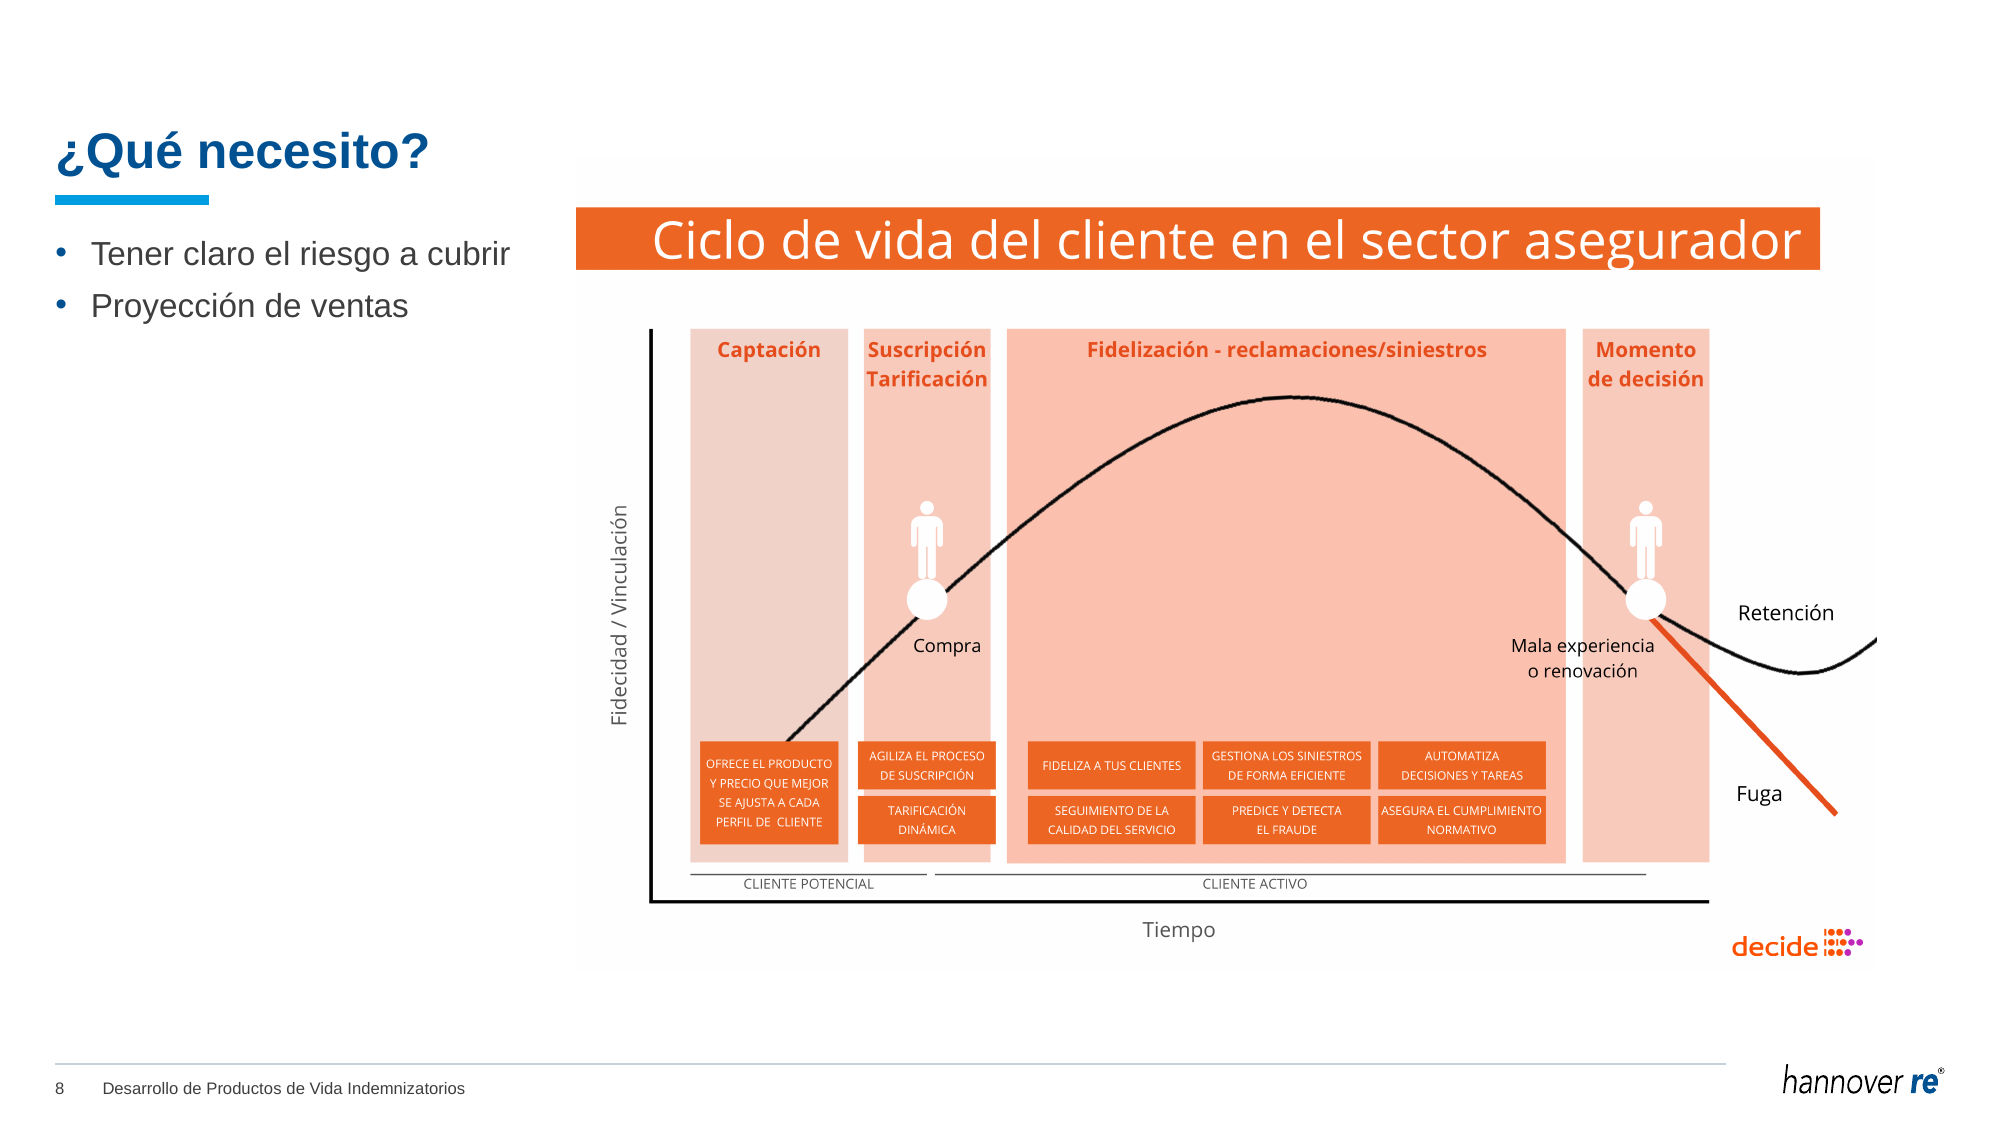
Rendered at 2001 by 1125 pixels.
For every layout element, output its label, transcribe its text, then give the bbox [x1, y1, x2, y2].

picture [576, 157, 1877, 971]
title ¿Qué necesito? [55, 54, 1945, 185]
list Tener claro el riesgo a cubrir Proyección de ventas [55, 231, 1945, 1024]
